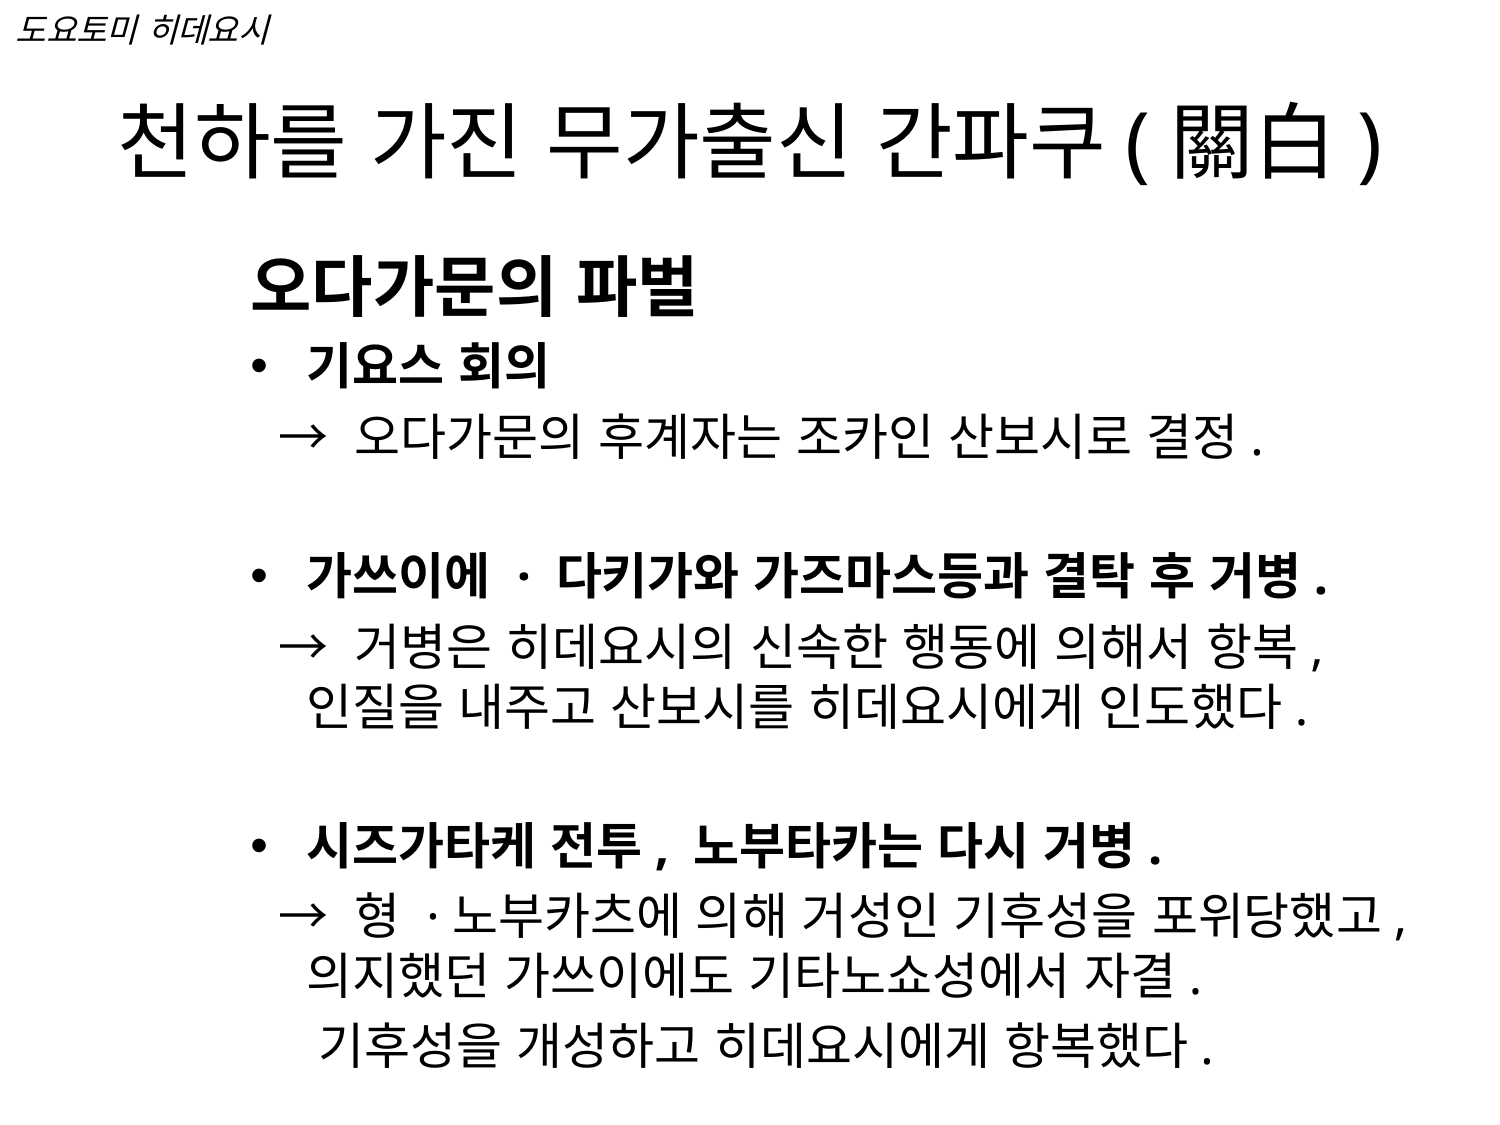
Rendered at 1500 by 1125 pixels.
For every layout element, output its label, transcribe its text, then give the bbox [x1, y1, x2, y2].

list 오다가문의 파벌 기요스 회의 → 오다가문의 후계자는 조카인 산보시로 결정. 가쓰이에 · 다키가와 가즈마스등과 결탁 후 거병. → 거병은 히데요시의 신속한 행동에 의해서 항복, 인질을 내주고 산보시를 히데요시에게 인도했다. 시즈가타케 전투, 노부타카는 다시 거병. → 형 ·노부카츠에 의해 거성인 기후성을 포위당했고, 의지했던 가쓰이에도 기타노쇼성에서 자결. 기후성을 개성하고 히데요시에게 항복했다. [235, 237, 1471, 1125]
title 천하를 가진 무가출신 간파쿠(關白) [75, 45, 1425, 233]
text_box 도요토미 히데요시 [1, 1, 356, 57]
